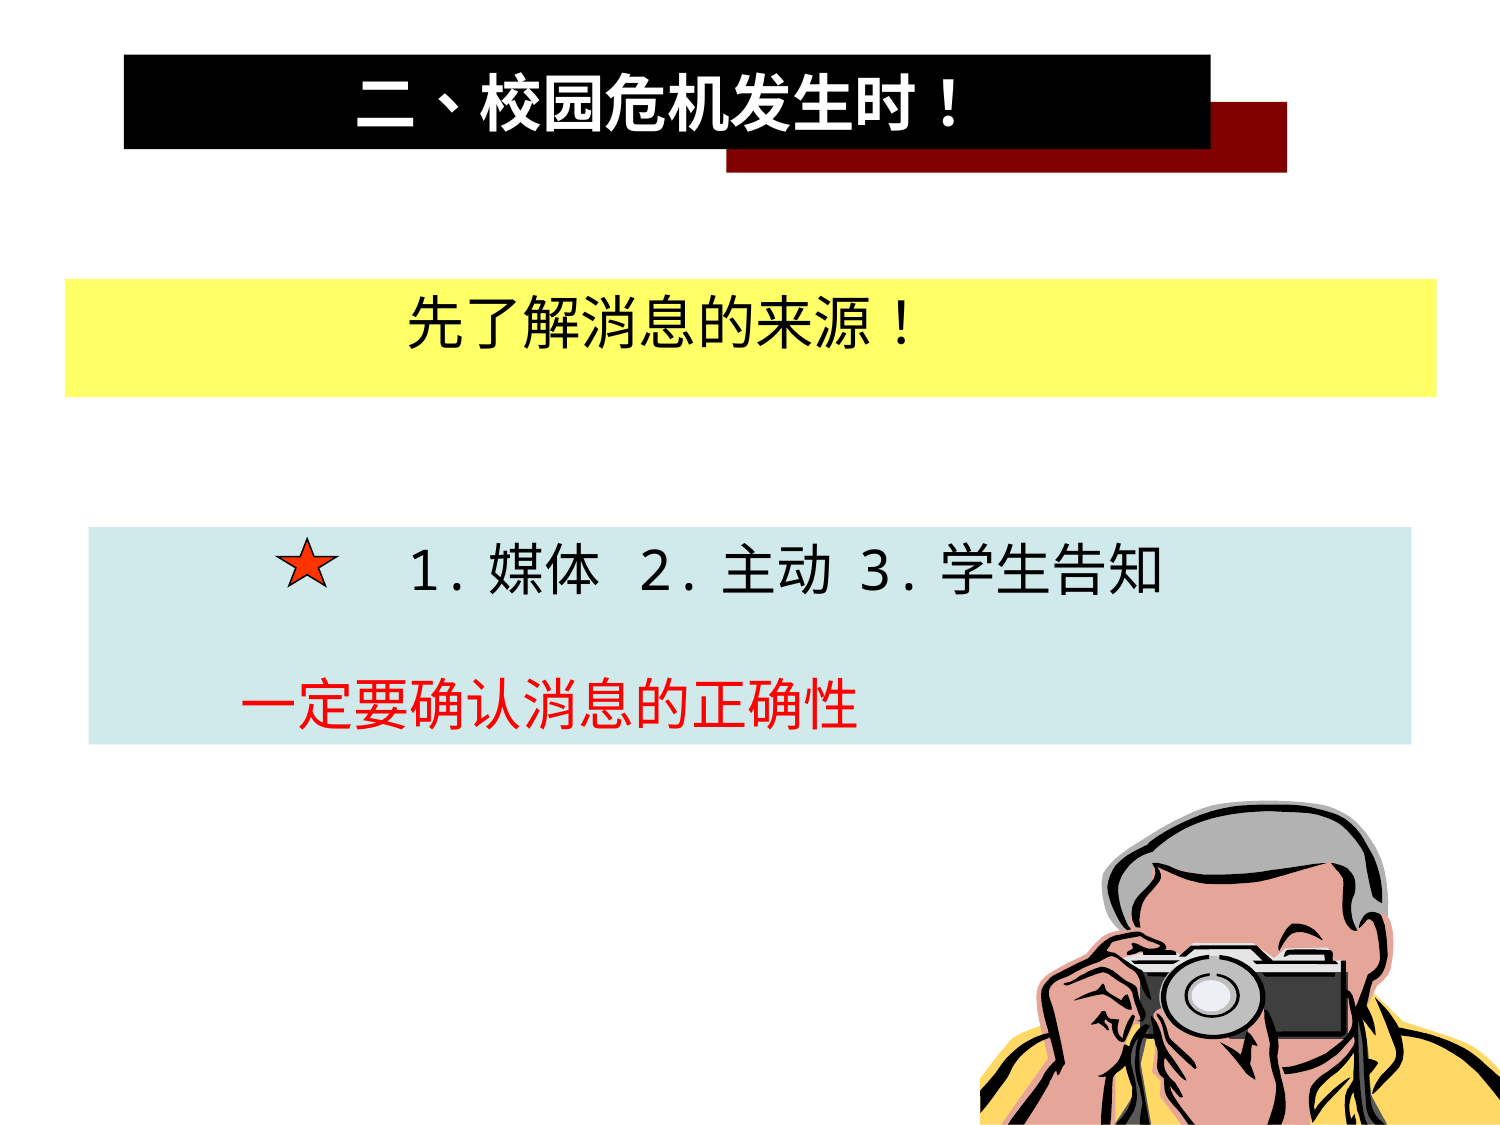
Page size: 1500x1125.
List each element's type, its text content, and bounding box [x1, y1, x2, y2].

text_box 先了解消息的来源！ [64, 278, 1437, 398]
text_box 1.媒体 2.主动 3.学生告知 一定要确认消息的正确性 [88, 527, 1412, 745]
title 二、校园危机发生时！ [123, 54, 1211, 150]
text_box [277, 538, 337, 586]
text_box [726, 101, 1288, 173]
picture [979, 800, 1500, 1125]
